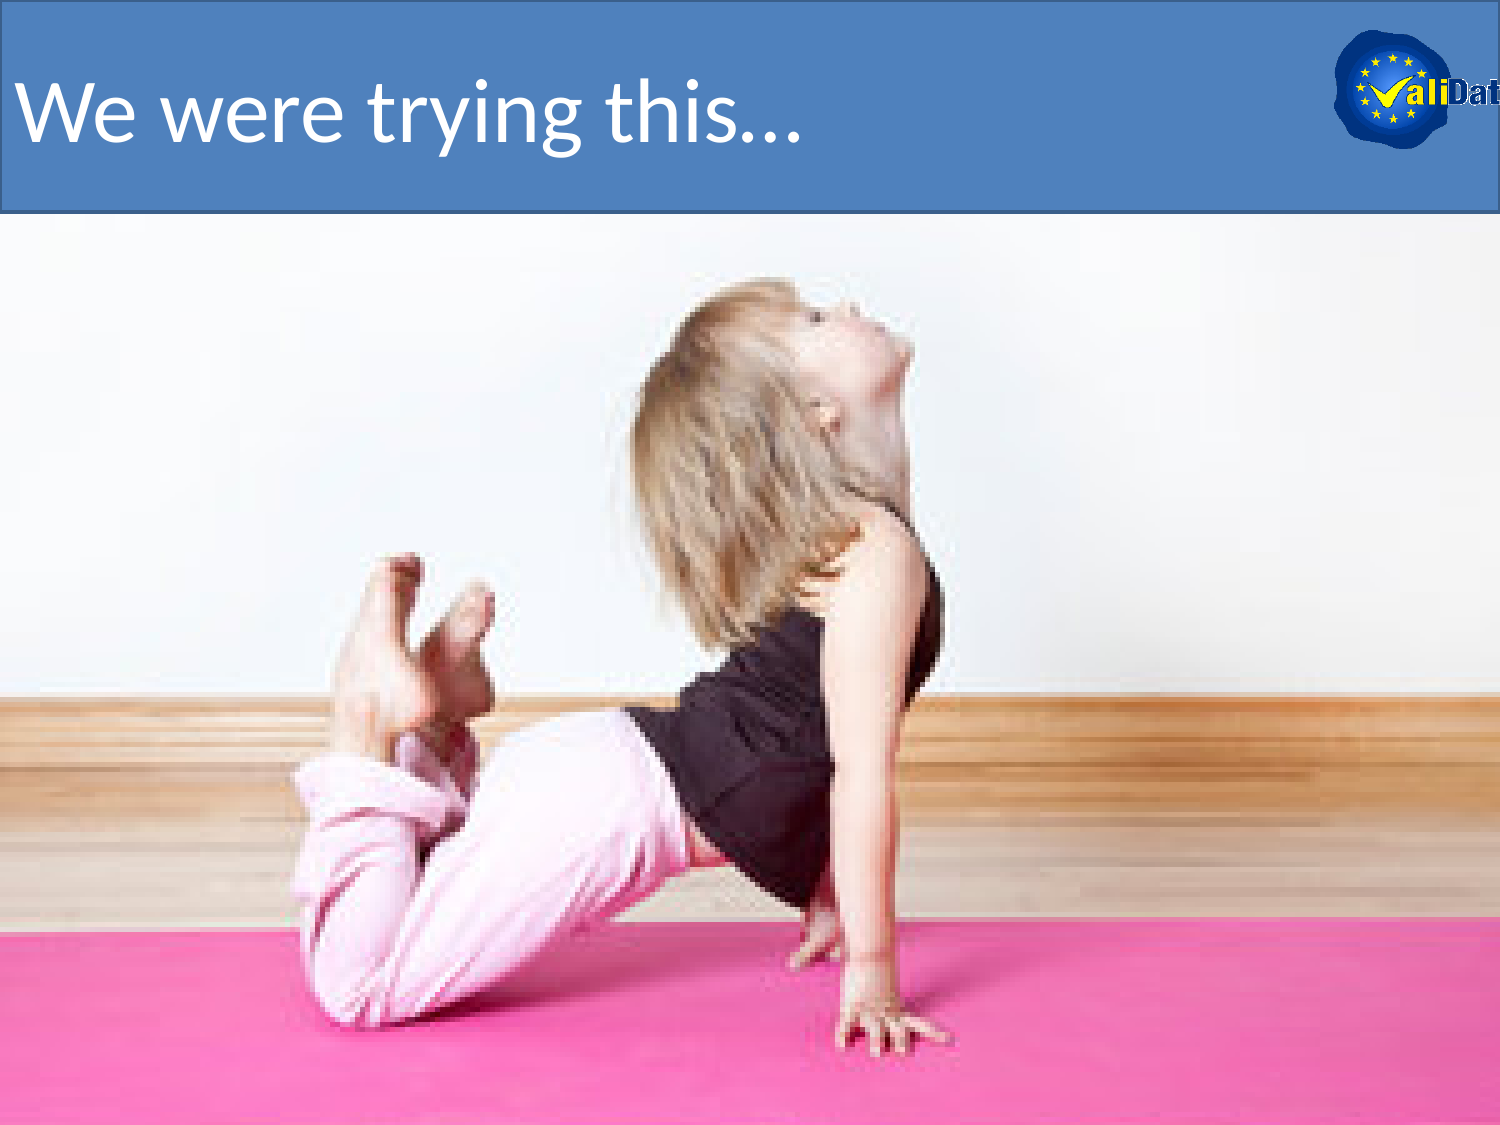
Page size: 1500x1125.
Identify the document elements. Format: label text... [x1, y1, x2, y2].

picture [0, 30, 1500, 1125]
text_box We were trying this… [0, 0, 1500, 111]
